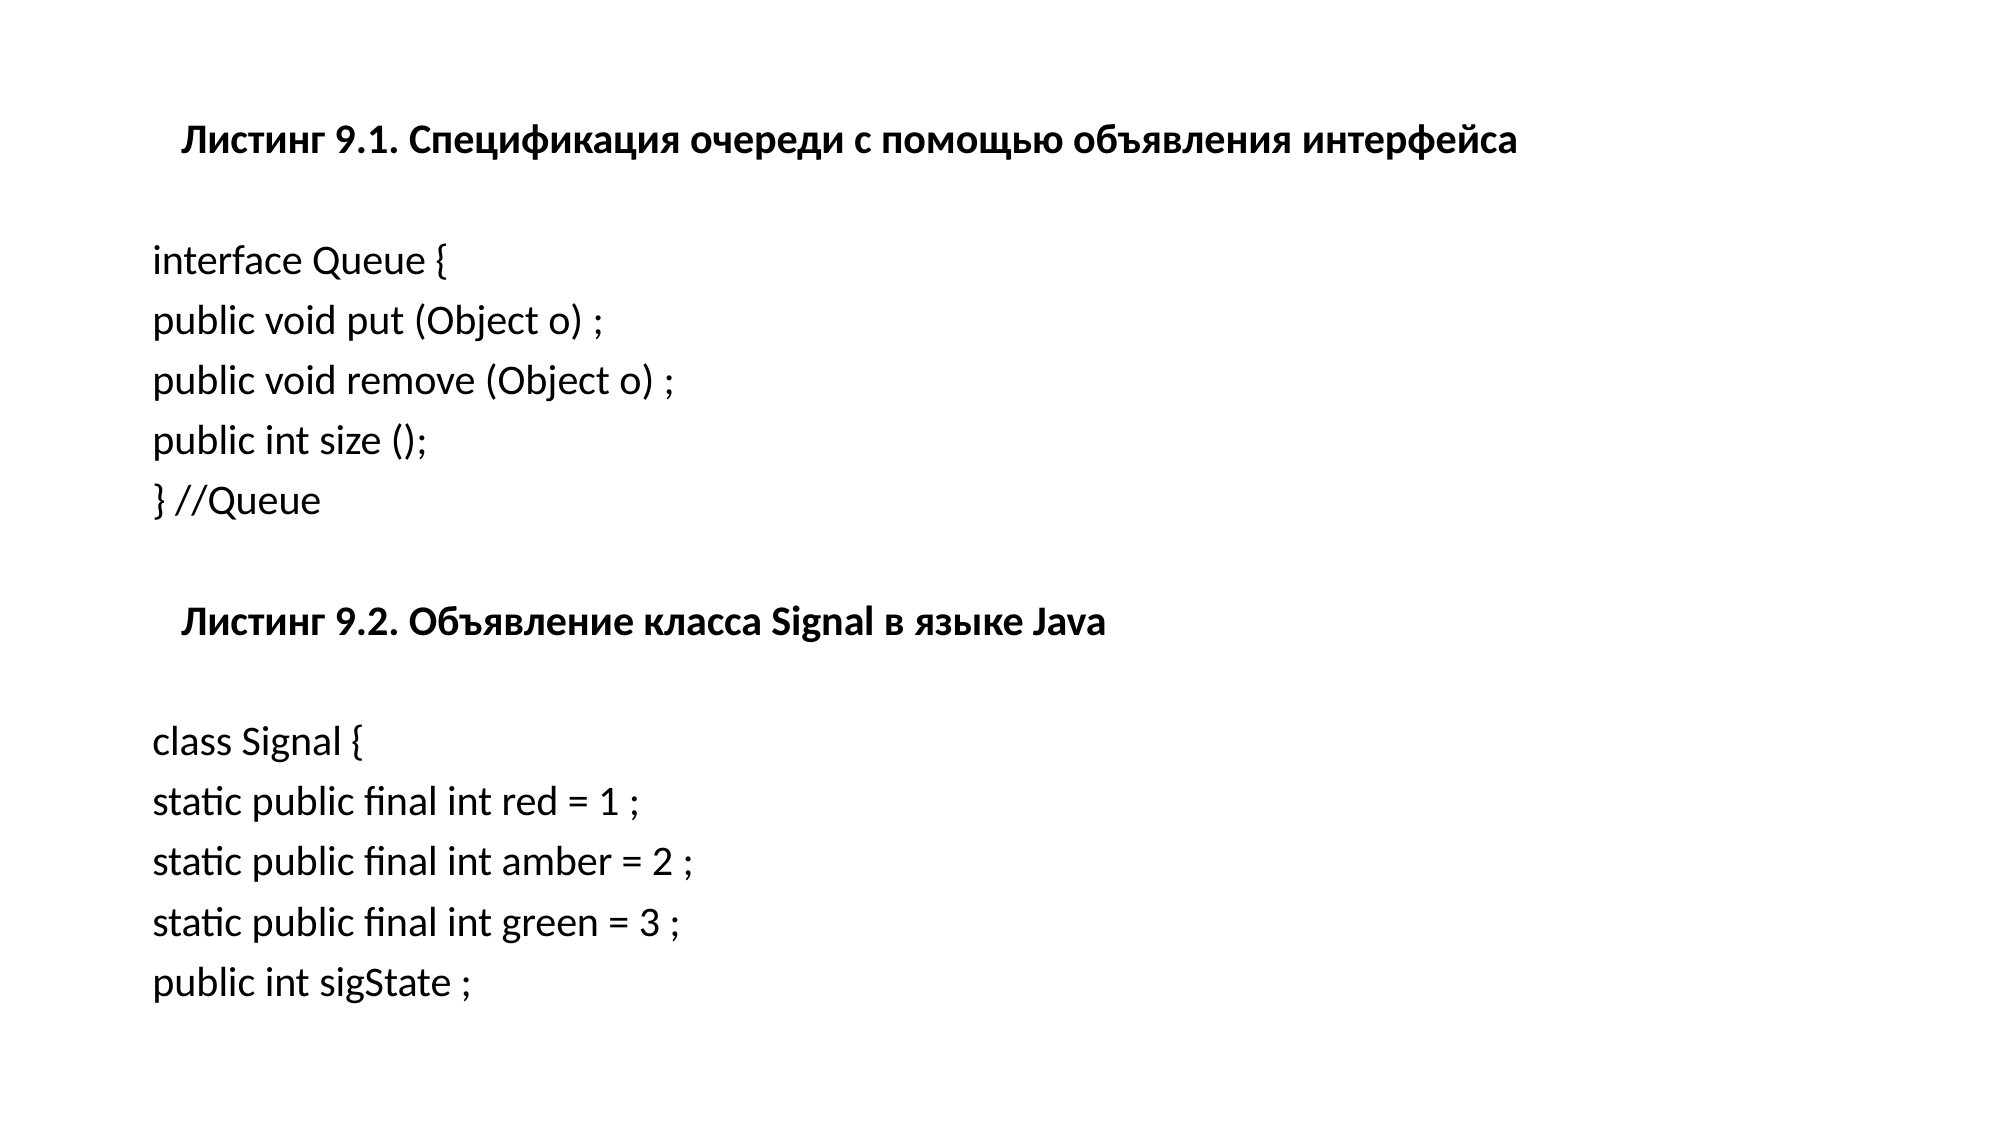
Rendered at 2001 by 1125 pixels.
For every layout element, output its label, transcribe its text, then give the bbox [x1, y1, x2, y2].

list Листинг 9.1. Спецификация очереди с помощью объявления интерфейса interface Queue { public void put (Object o) ; public void remove (Object o) ; public int size (); } //Queue Листинг 9.2. Объявление класса Signal в языке Java class Signal { static public final int red = 1 ; static public final int amber = 2 ; static public final int green = 3 ; public int sigState ; [137, 110, 1863, 1014]
